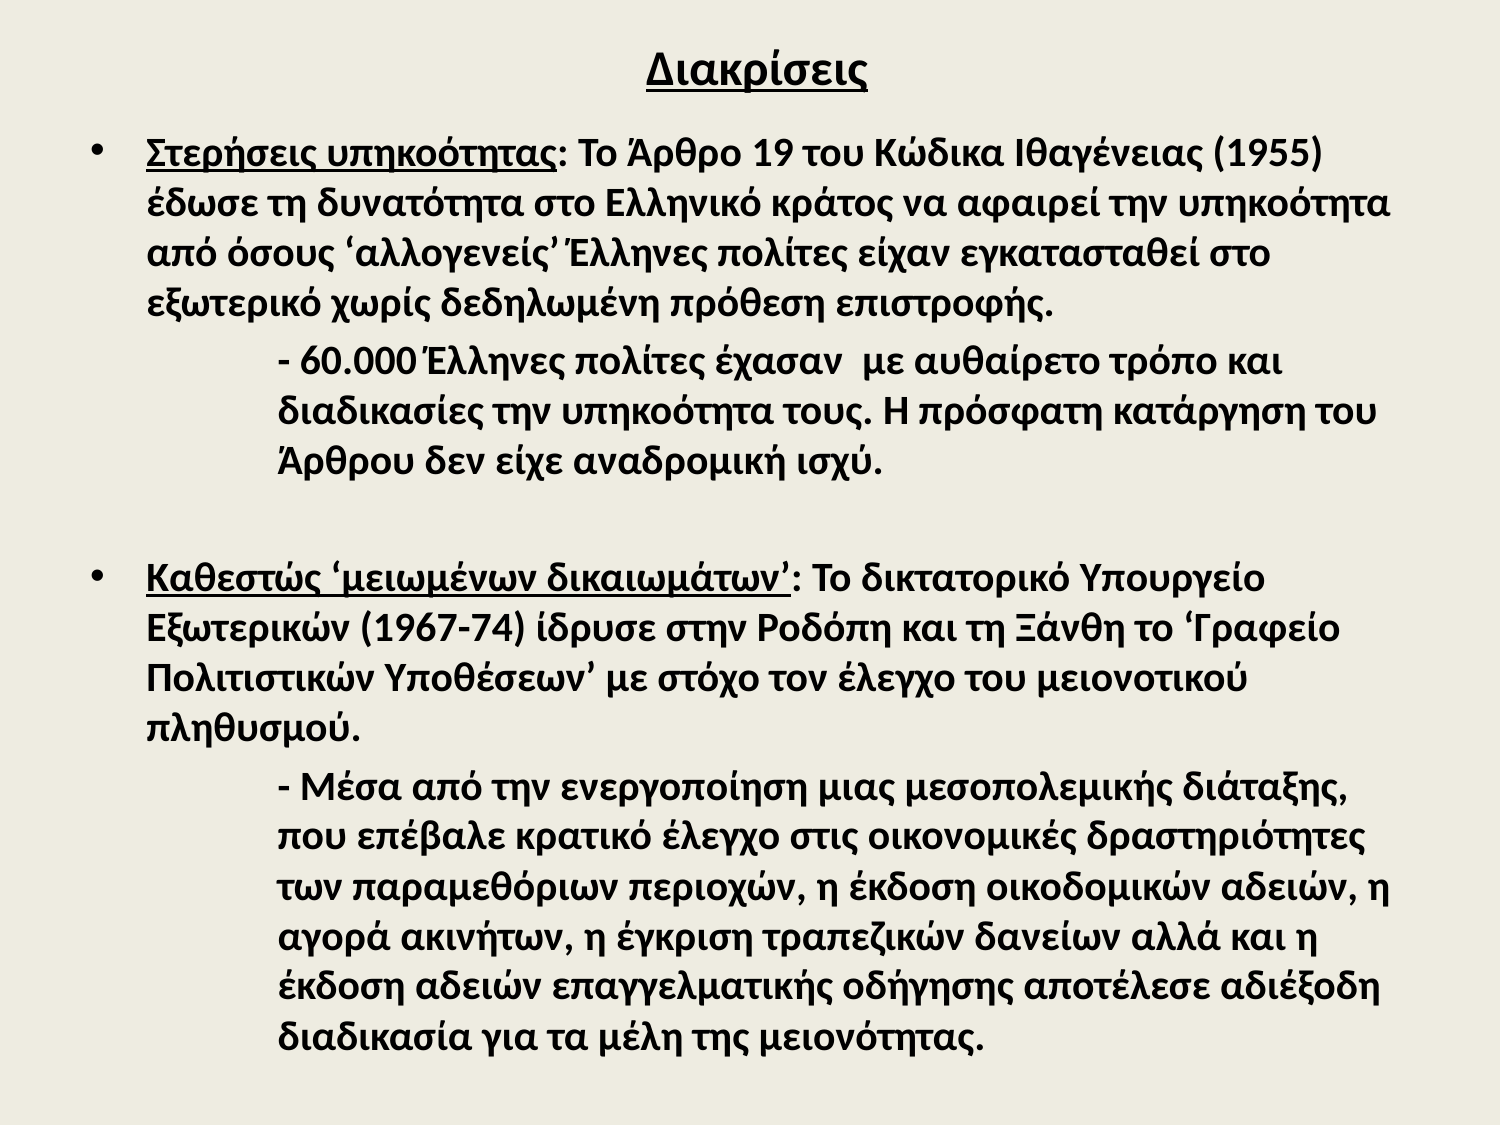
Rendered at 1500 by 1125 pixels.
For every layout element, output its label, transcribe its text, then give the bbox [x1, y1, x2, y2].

list Στερήσεις υπηκοότητας: Το Άρθρο 19 του Κώδικα Ιθαγένειας (1955) έδωσε τη δυνατότητα στο Ελληνικό κράτος να αφαιρεί την υπηκοότητα από όσους ‘αλλογενείς’ Έλληνες πολίτες είχαν εγκατασταθεί στο εξωτερικό χωρίς δεδηλωμένη πρόθεση επιστροφής. - 60.000 Έλληνες πολίτες έχασαν με αυθαίρετο τρόπο και διαδικασίες την υπηκοότητα τους. Η πρόσφατη κατάργηση του Άρθρου δεν είχε αναδρομική ισχύ. Καθεστώς ‘μειωμένων δικαιωμάτων’: Το δικτατορικό Υπουργείο Εξωτερικών (1967-74) ίδρυσε στην Ροδόπη και τη Ξάνθη το ‘Γραφείο Πολιτιστικών Υποθέσεων’ με στόχο τον έλεγχο του μειονοτικού πληθυσμού. - Μέσα από την ενεργοποίηση μιας μεσοπολεμικής διάταξης, που επέβαλε κρατικό έλεγχο στις οικονομικές δραστηριότητες των παραμεθόριων περιοχών, η έκδοση οικοδομικών αδειών, η αγορά ακινήτων, η έγκριση τραπεζικών δανείων αλλά και η έκδοση αδειών επαγγελματικής οδήγησης αποτέλεσε αδιέξοδη διαδικασία για τα μέλη της μειονότητας. [75, 117, 1425, 1055]
title Διακρίσεις [82, 23, 1432, 108]
